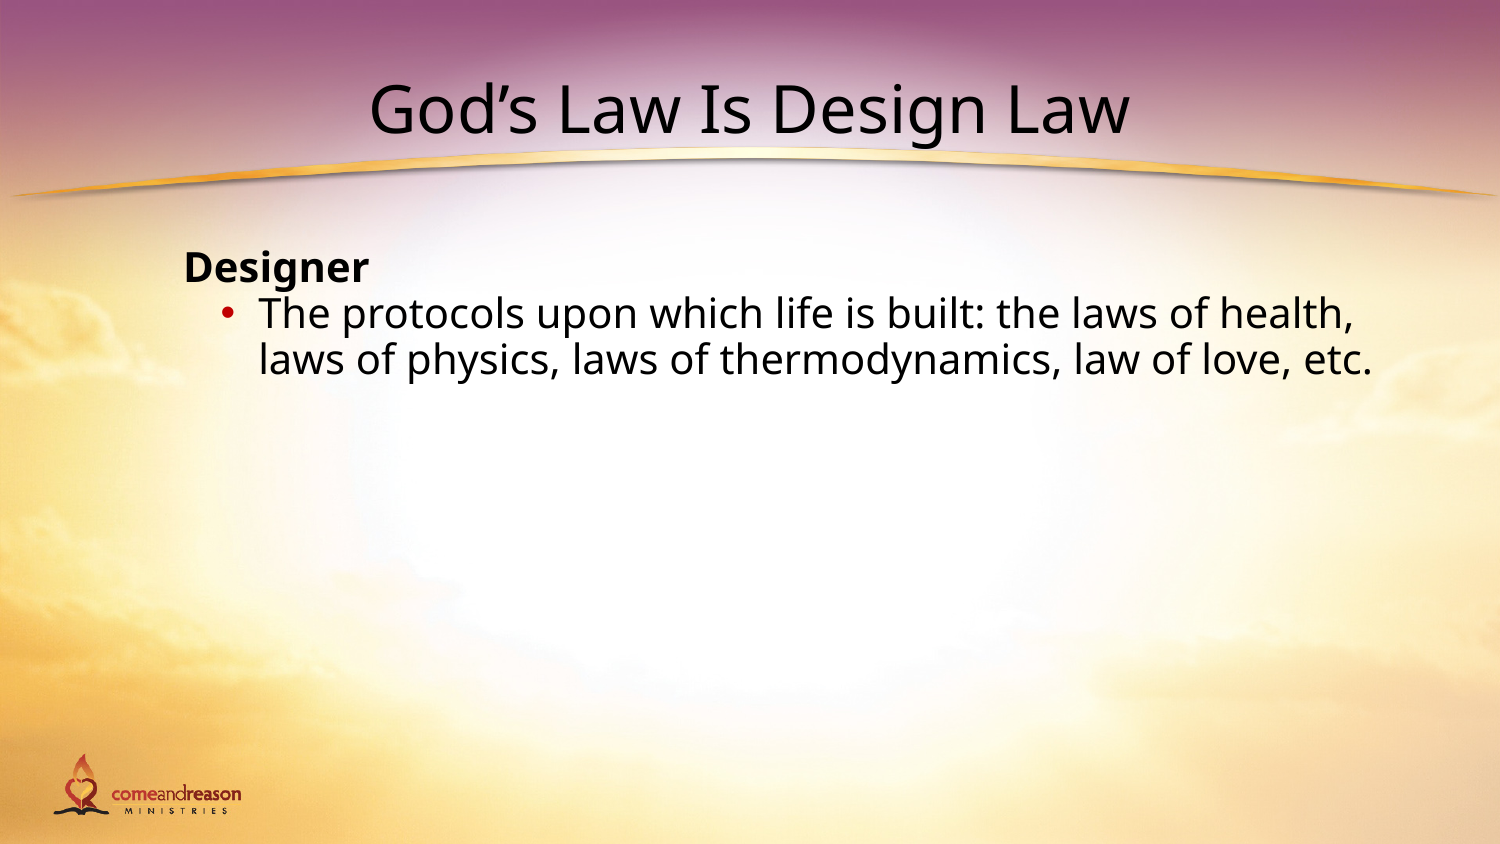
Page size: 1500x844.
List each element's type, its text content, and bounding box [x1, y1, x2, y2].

picture [0, 0, 1500, 844]
title God’s Law Is Design Law [75, 27, 1425, 155]
list Designer The protocols upon which life is built: the laws of health, laws of physics, laws of thermodynamics, law of love, etc. [168, 237, 1396, 774]
